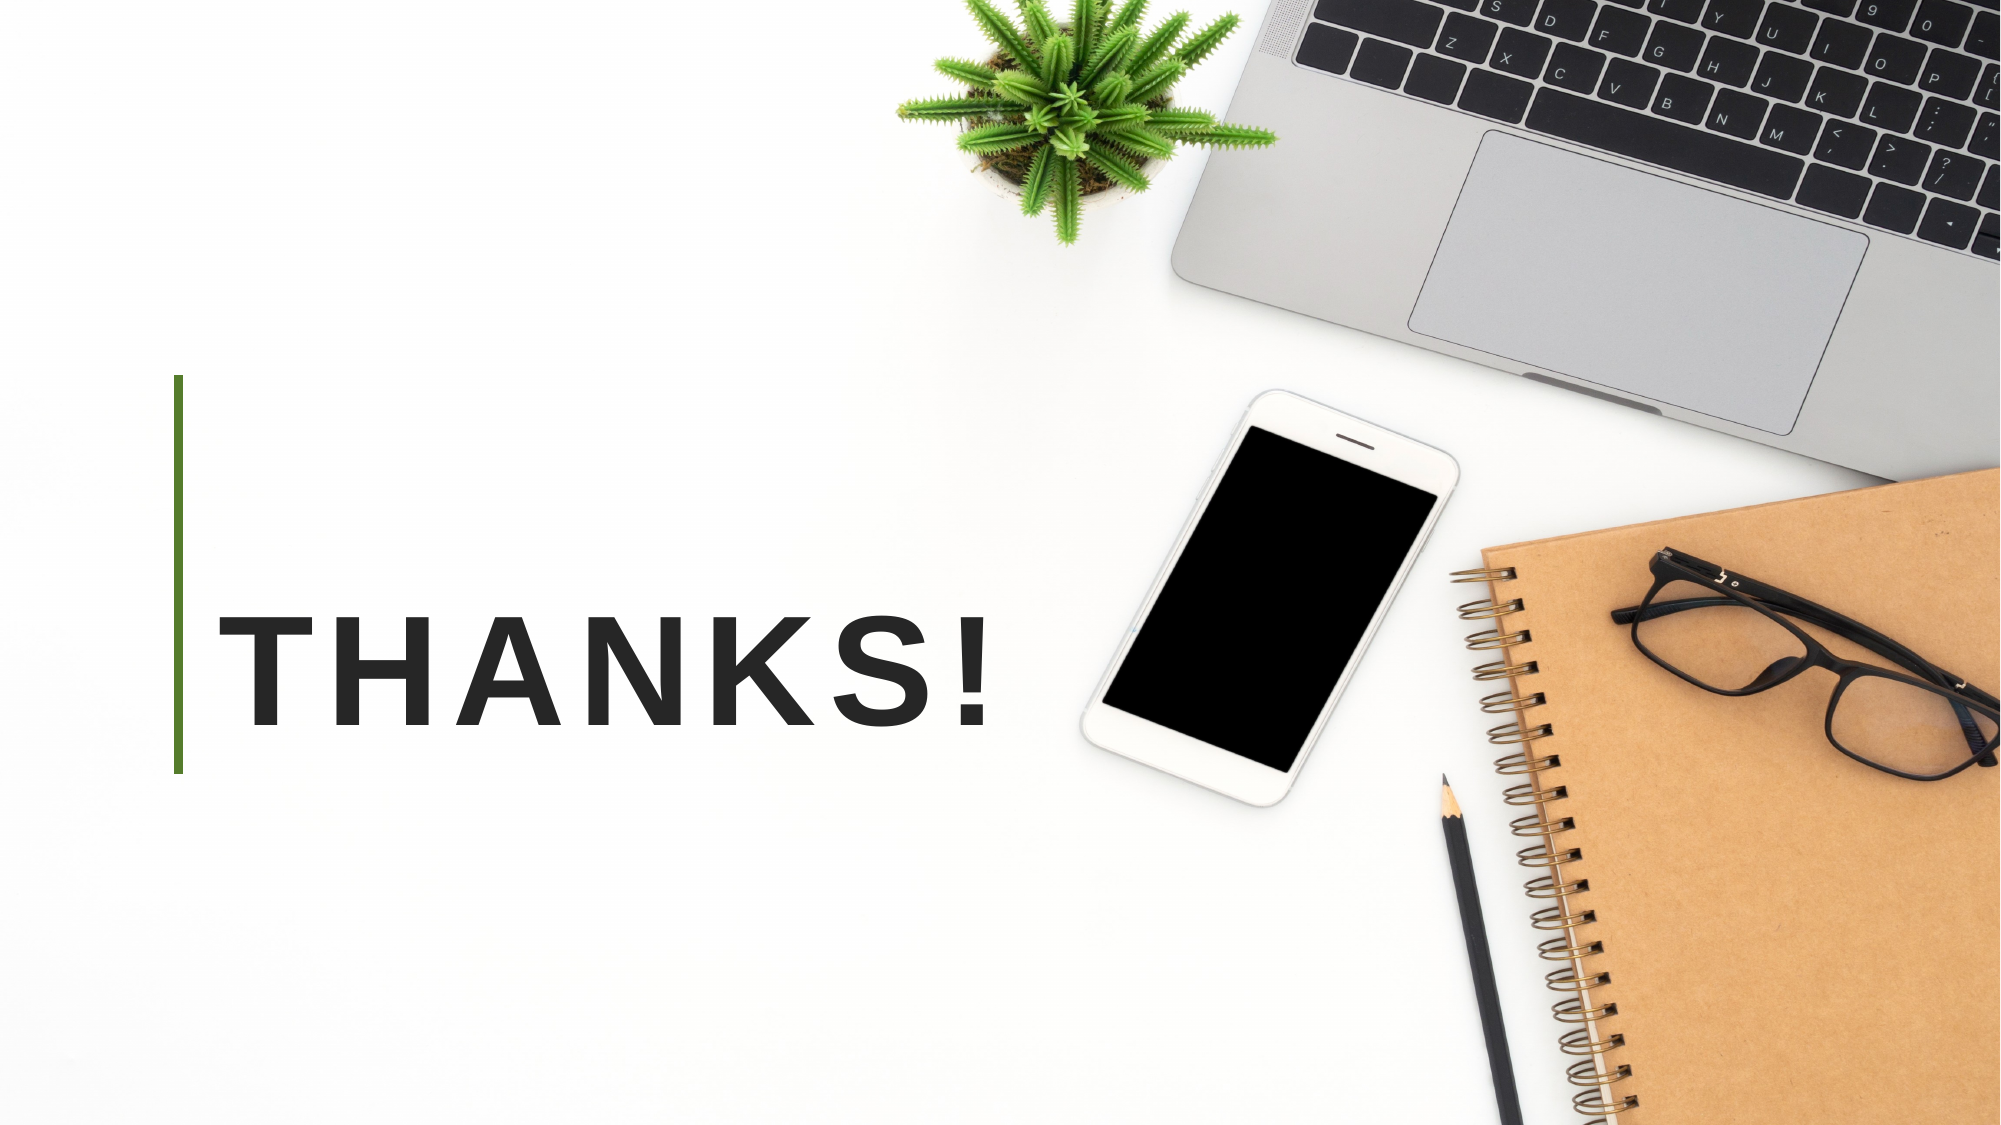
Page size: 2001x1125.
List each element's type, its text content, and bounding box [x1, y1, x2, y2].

picture [0, 0, 2001, 1125]
title THANKS! [204, 561, 1017, 774]
